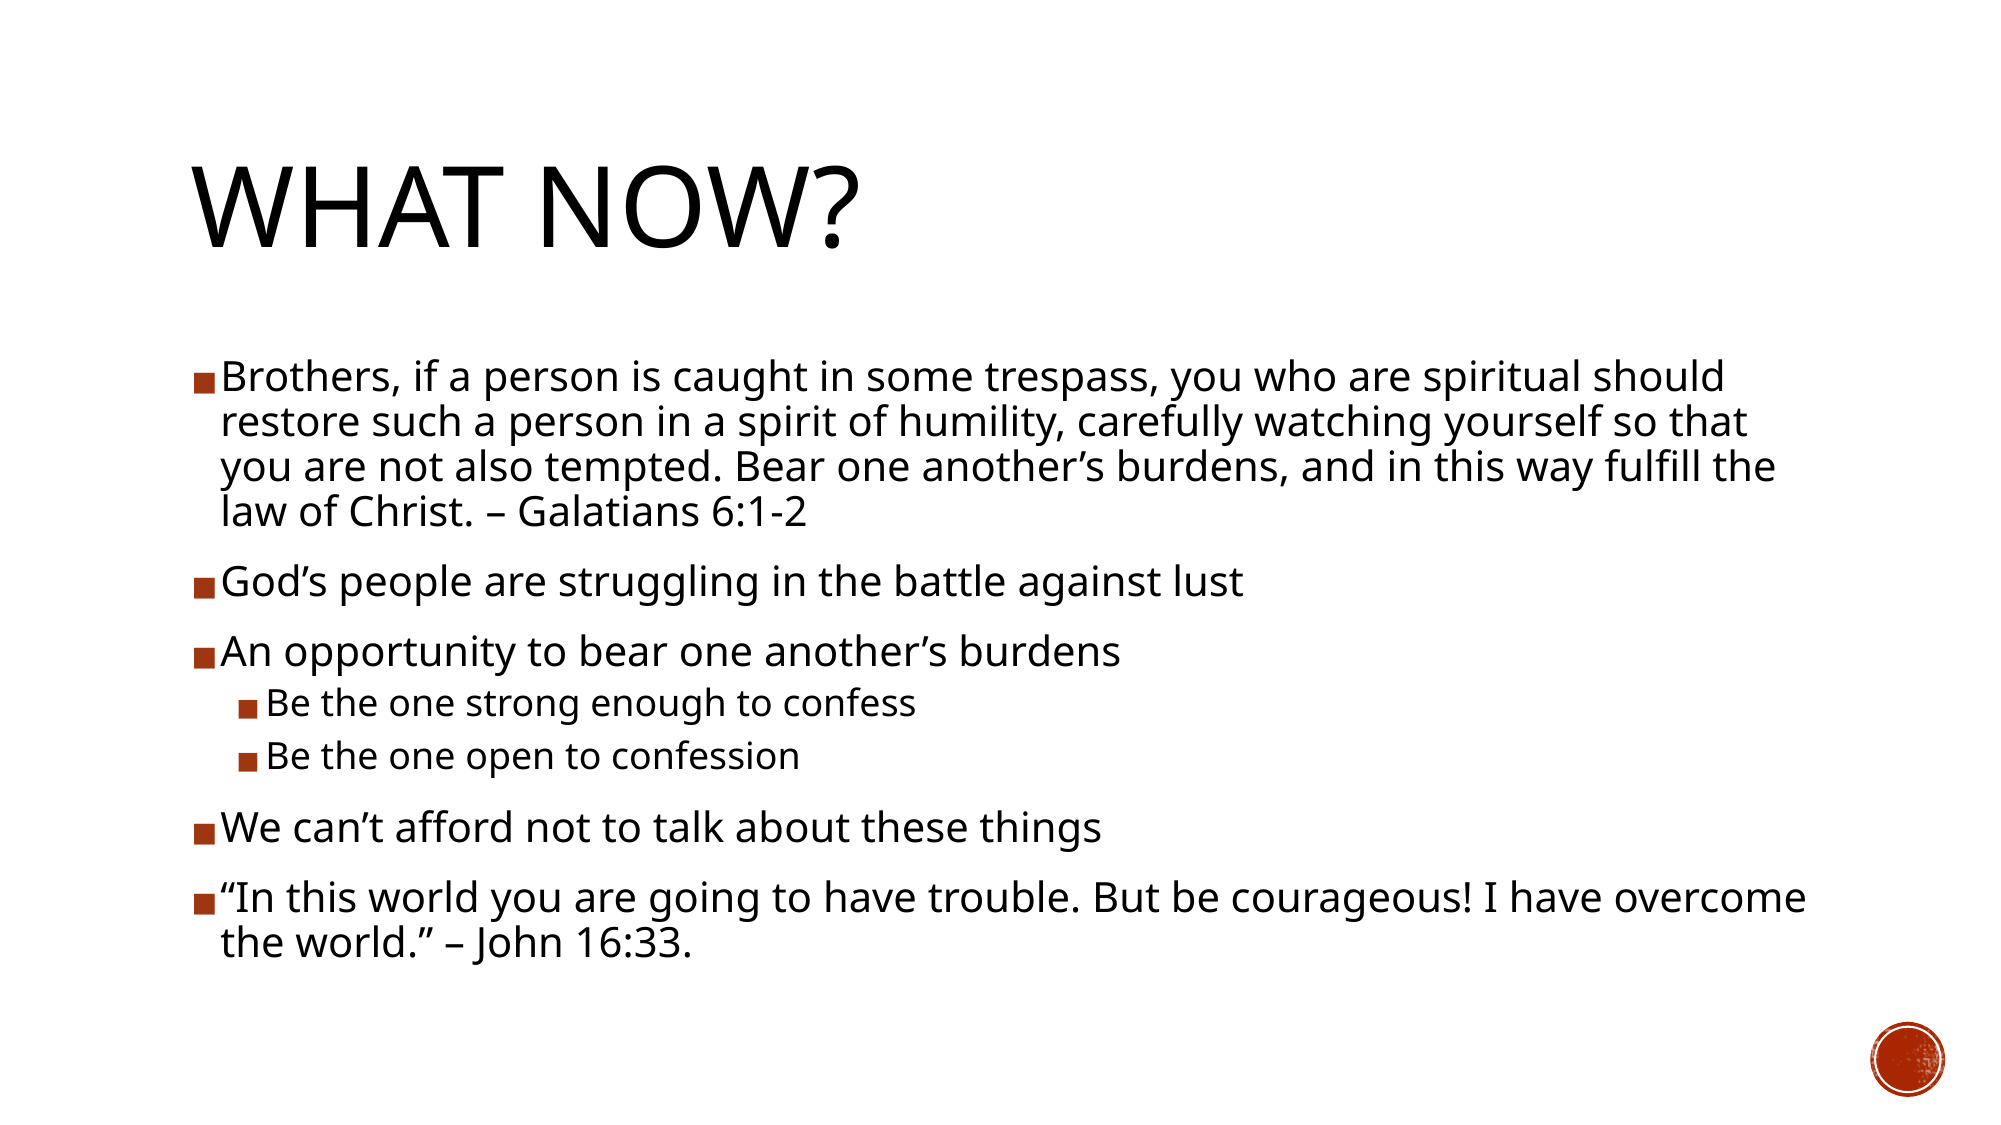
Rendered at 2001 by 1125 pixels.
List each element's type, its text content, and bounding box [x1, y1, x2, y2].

picture [1870, 1021, 1946, 1097]
list Brothers, if a person is caught in some trespass, you who are spiritual should restore such a person in a spirit of humility, carefully watching yourself so that you are not also tempted. Bear one another’s burdens, and in this way fulfill the law of Christ. – Galatians 6:1-2 God’s people are struggling in the battle against lust An opportunity to bear one another’s burdens Be the one strong enough to confess Be the one open to confession We can’t afford not to talk about these things “In this world you are going to have trouble. But be courageous! I have overcome the world.” – John 16:33. [175, 348, 1826, 1013]
title WHAT NOW? [175, 79, 1826, 344]
